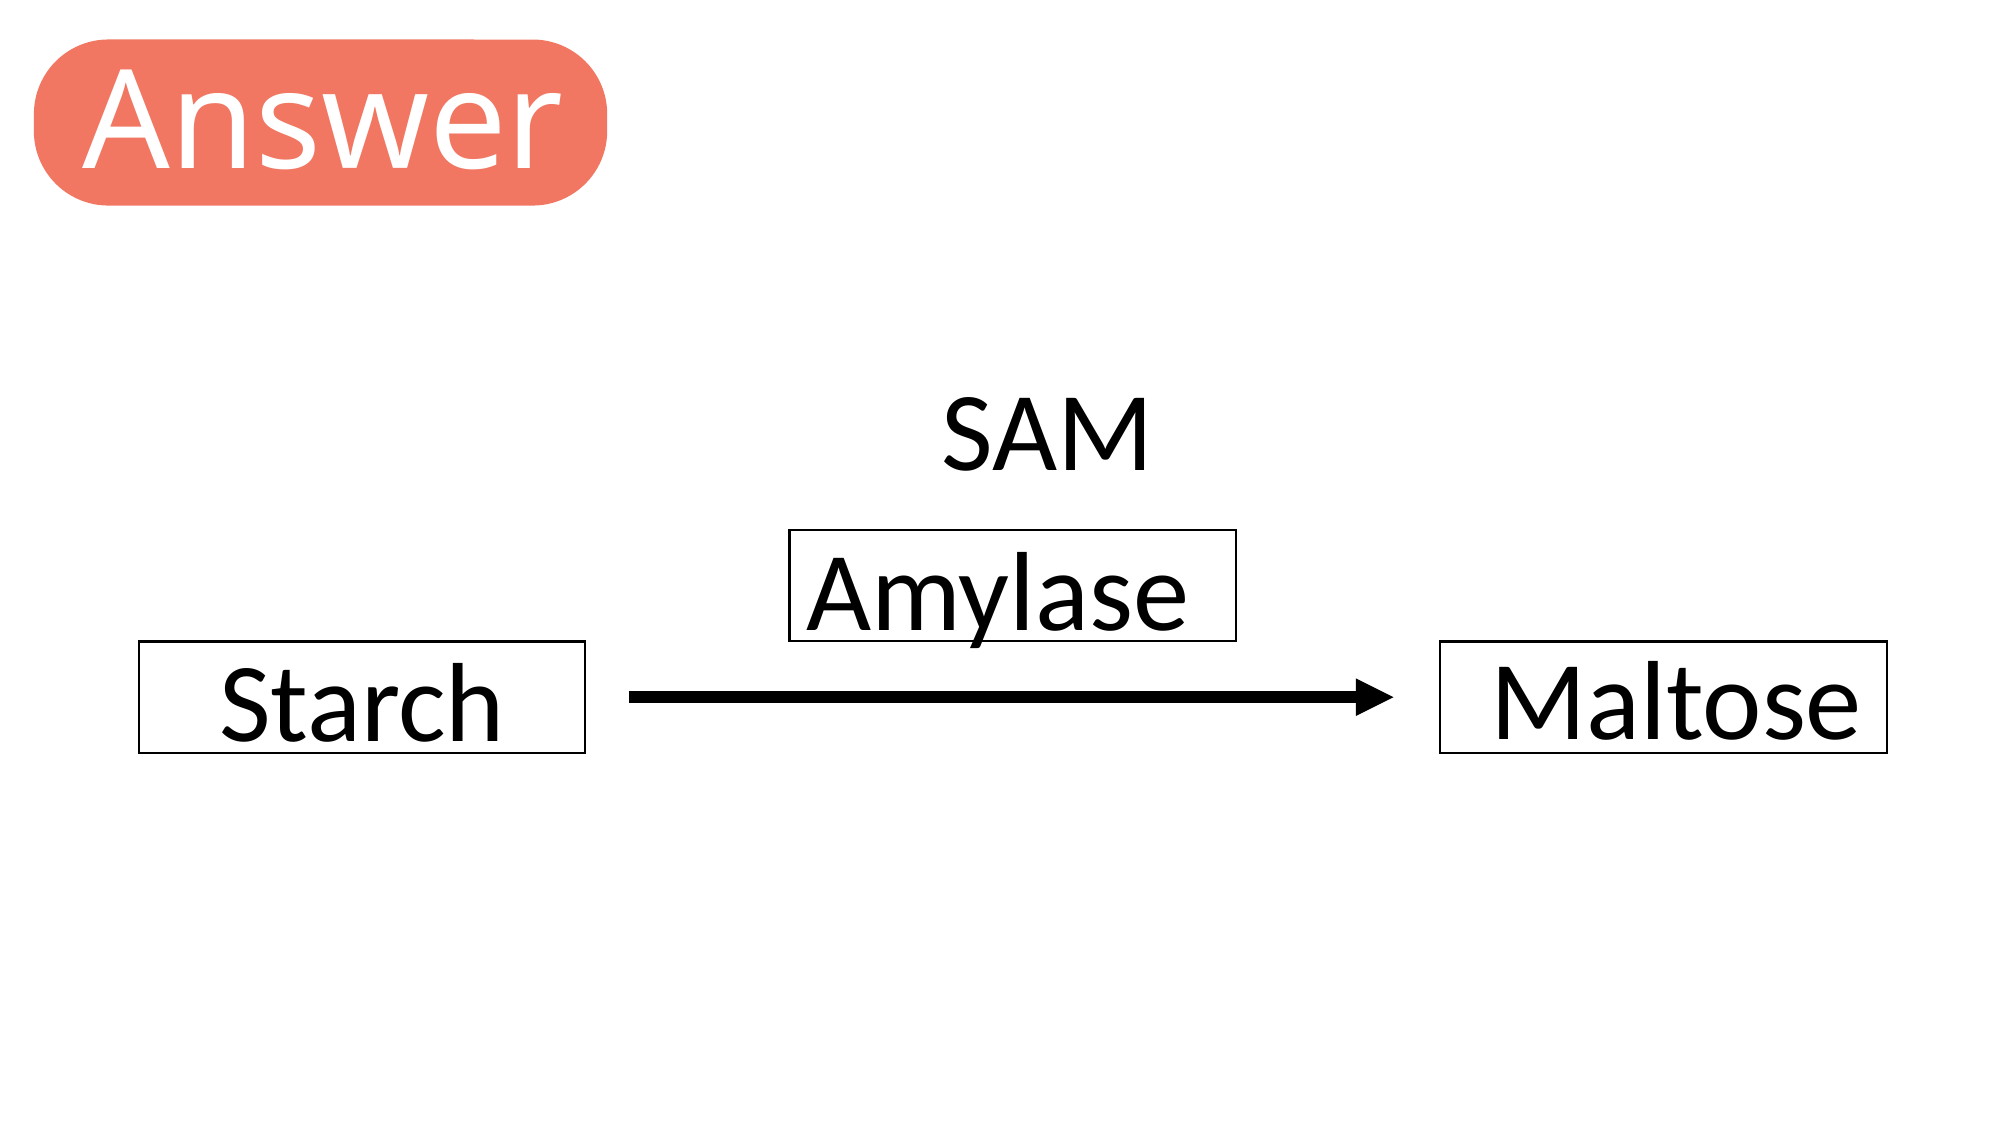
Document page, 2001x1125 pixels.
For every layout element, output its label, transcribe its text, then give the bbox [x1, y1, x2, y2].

text_box Starch [79, 621, 645, 772]
text_box Amylase [714, 510, 1281, 661]
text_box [17, 23, 629, 206]
text_box Maltose [1393, 619, 1960, 770]
text_box SAM [171, 350, 1924, 636]
